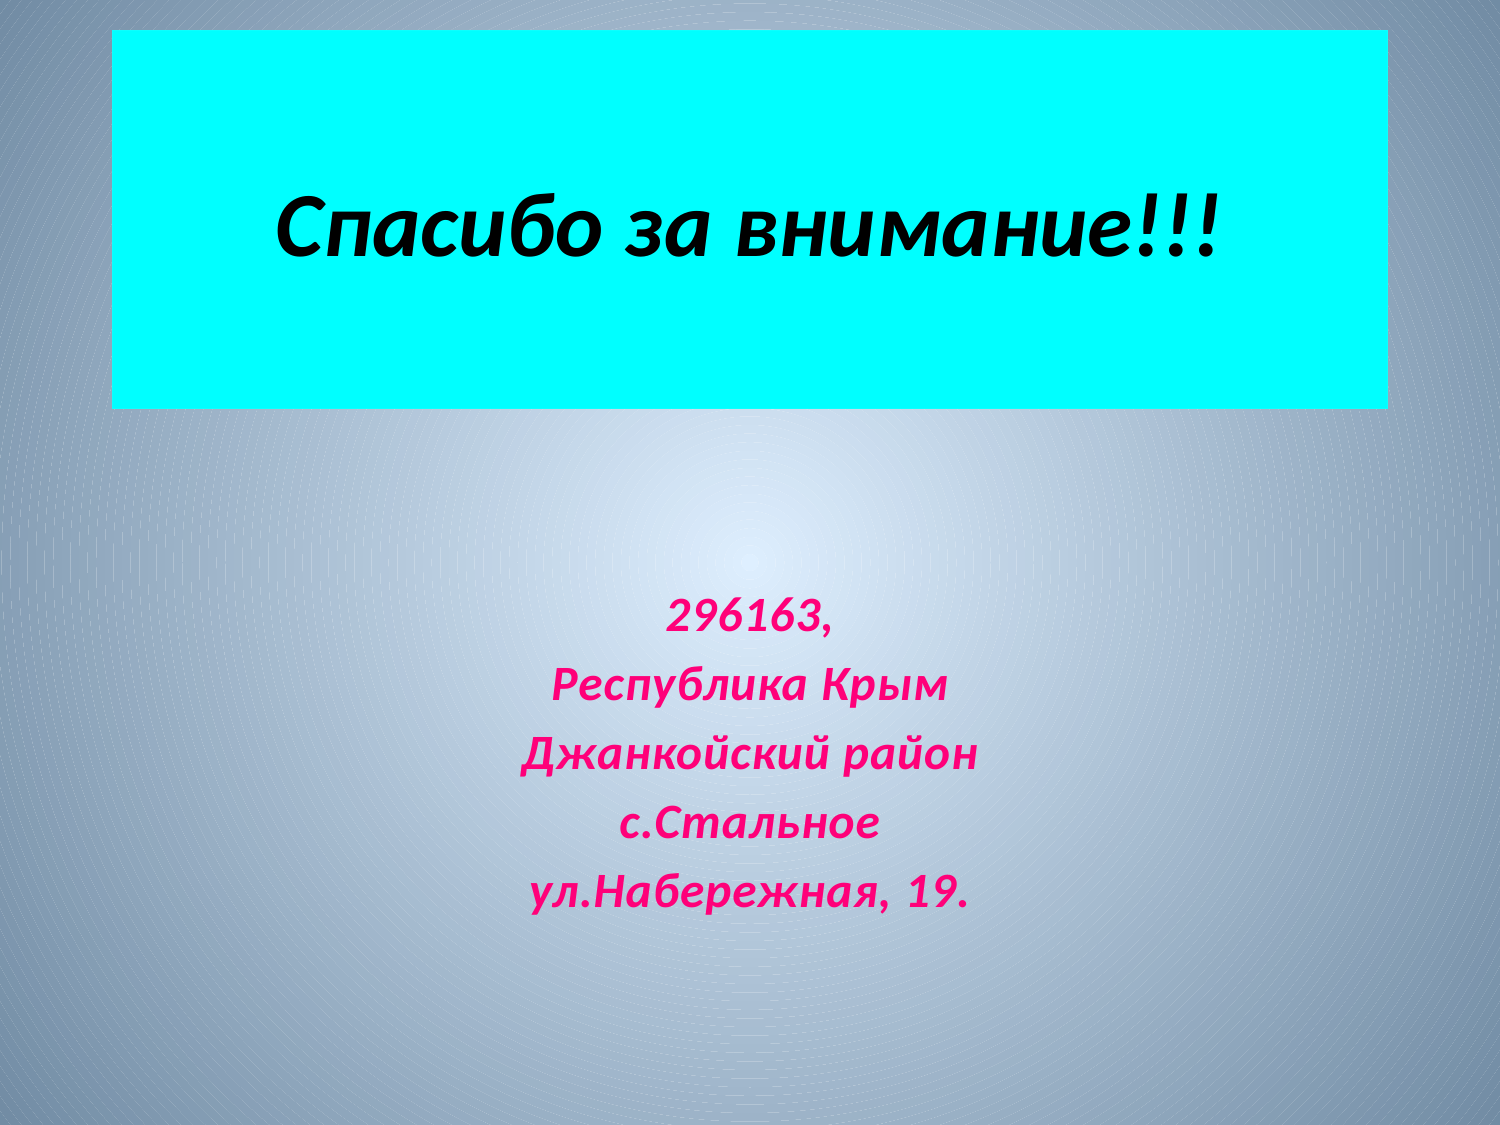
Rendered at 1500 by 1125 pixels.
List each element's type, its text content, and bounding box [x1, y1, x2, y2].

title Спасибо за внимание!!! [112, 30, 1388, 409]
subtitle 296163, Республика Крым Джанкойский район с.Стальное ул.Набережная, 19. [225, 574, 1275, 925]
